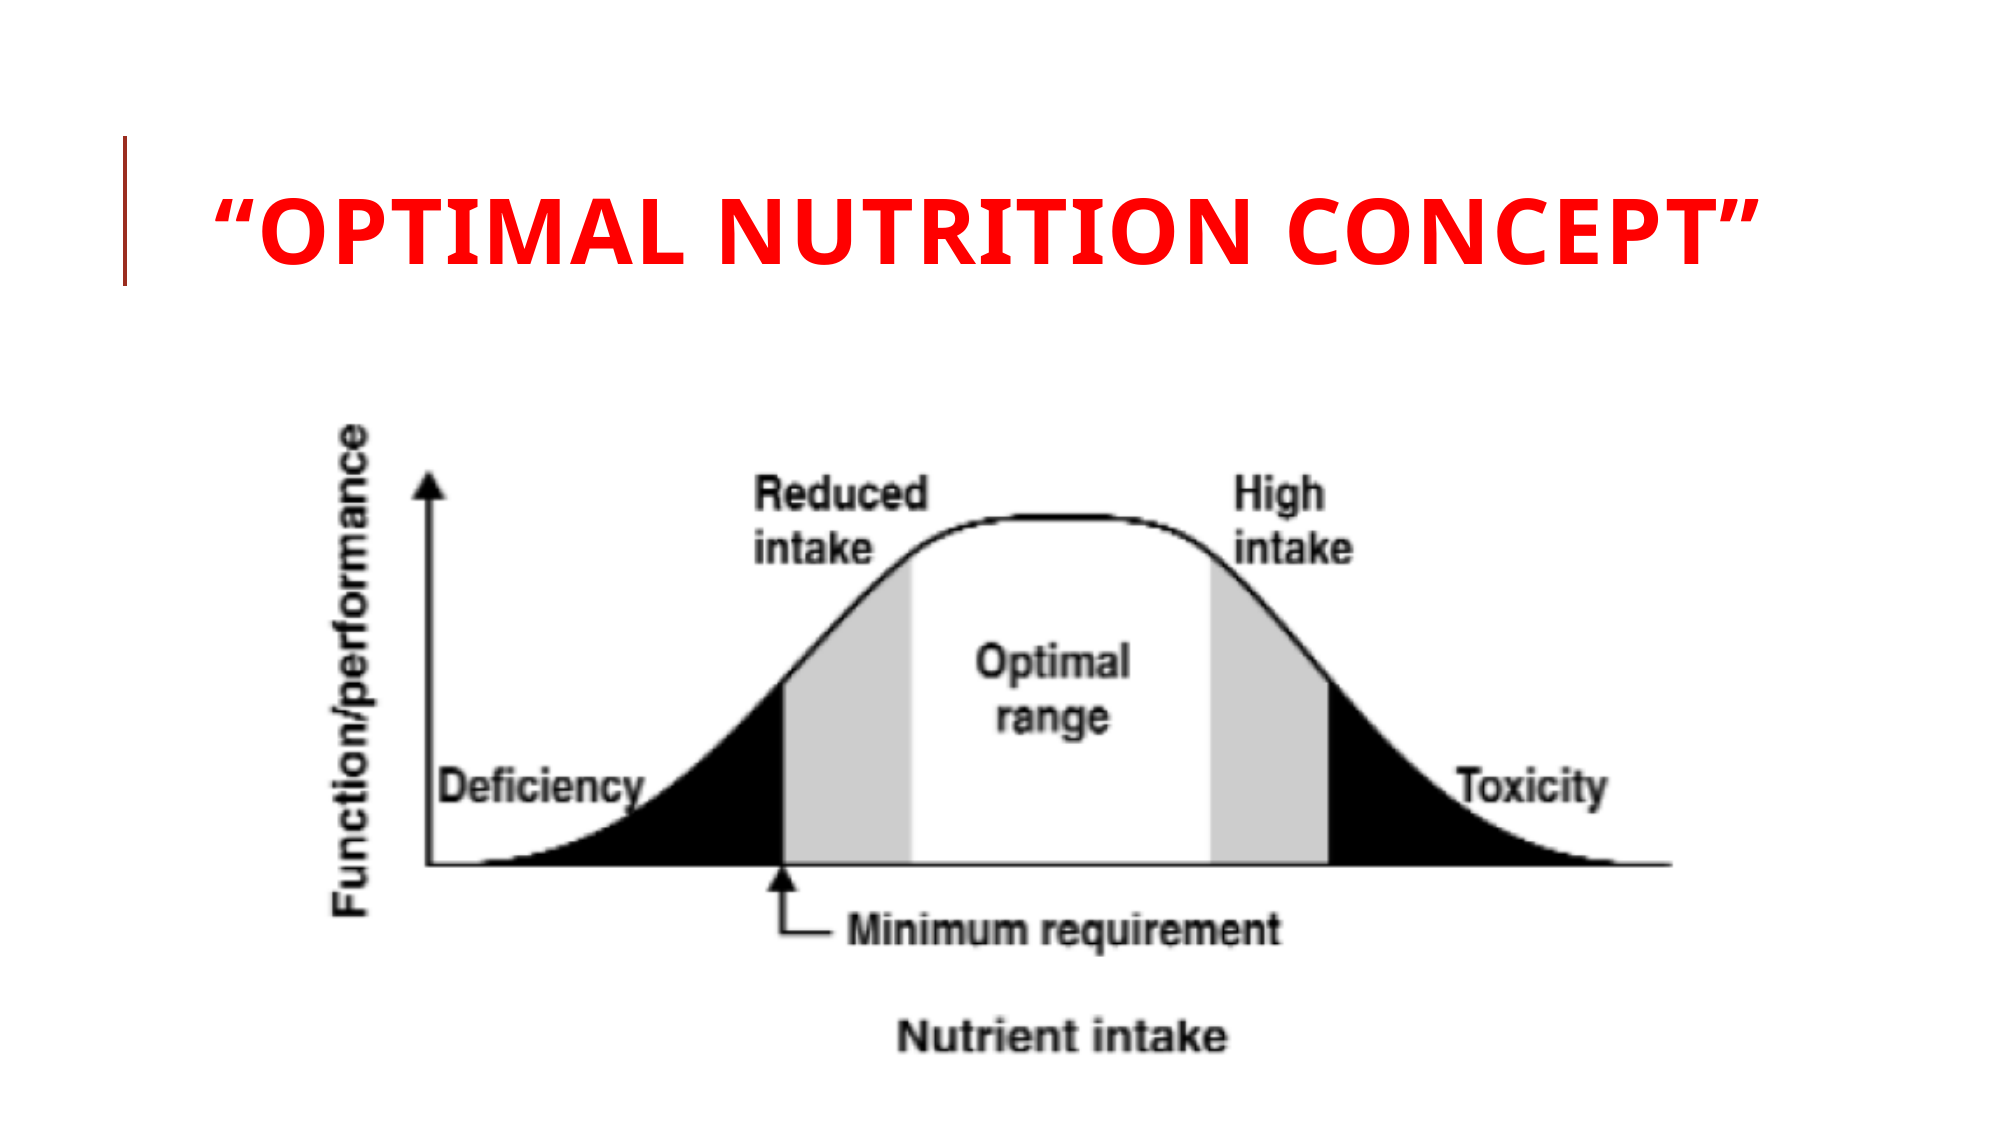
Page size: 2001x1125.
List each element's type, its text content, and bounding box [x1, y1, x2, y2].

picture [296, 284, 1706, 1103]
title “Optimal nutrition concept” [192, 165, 1787, 305]
